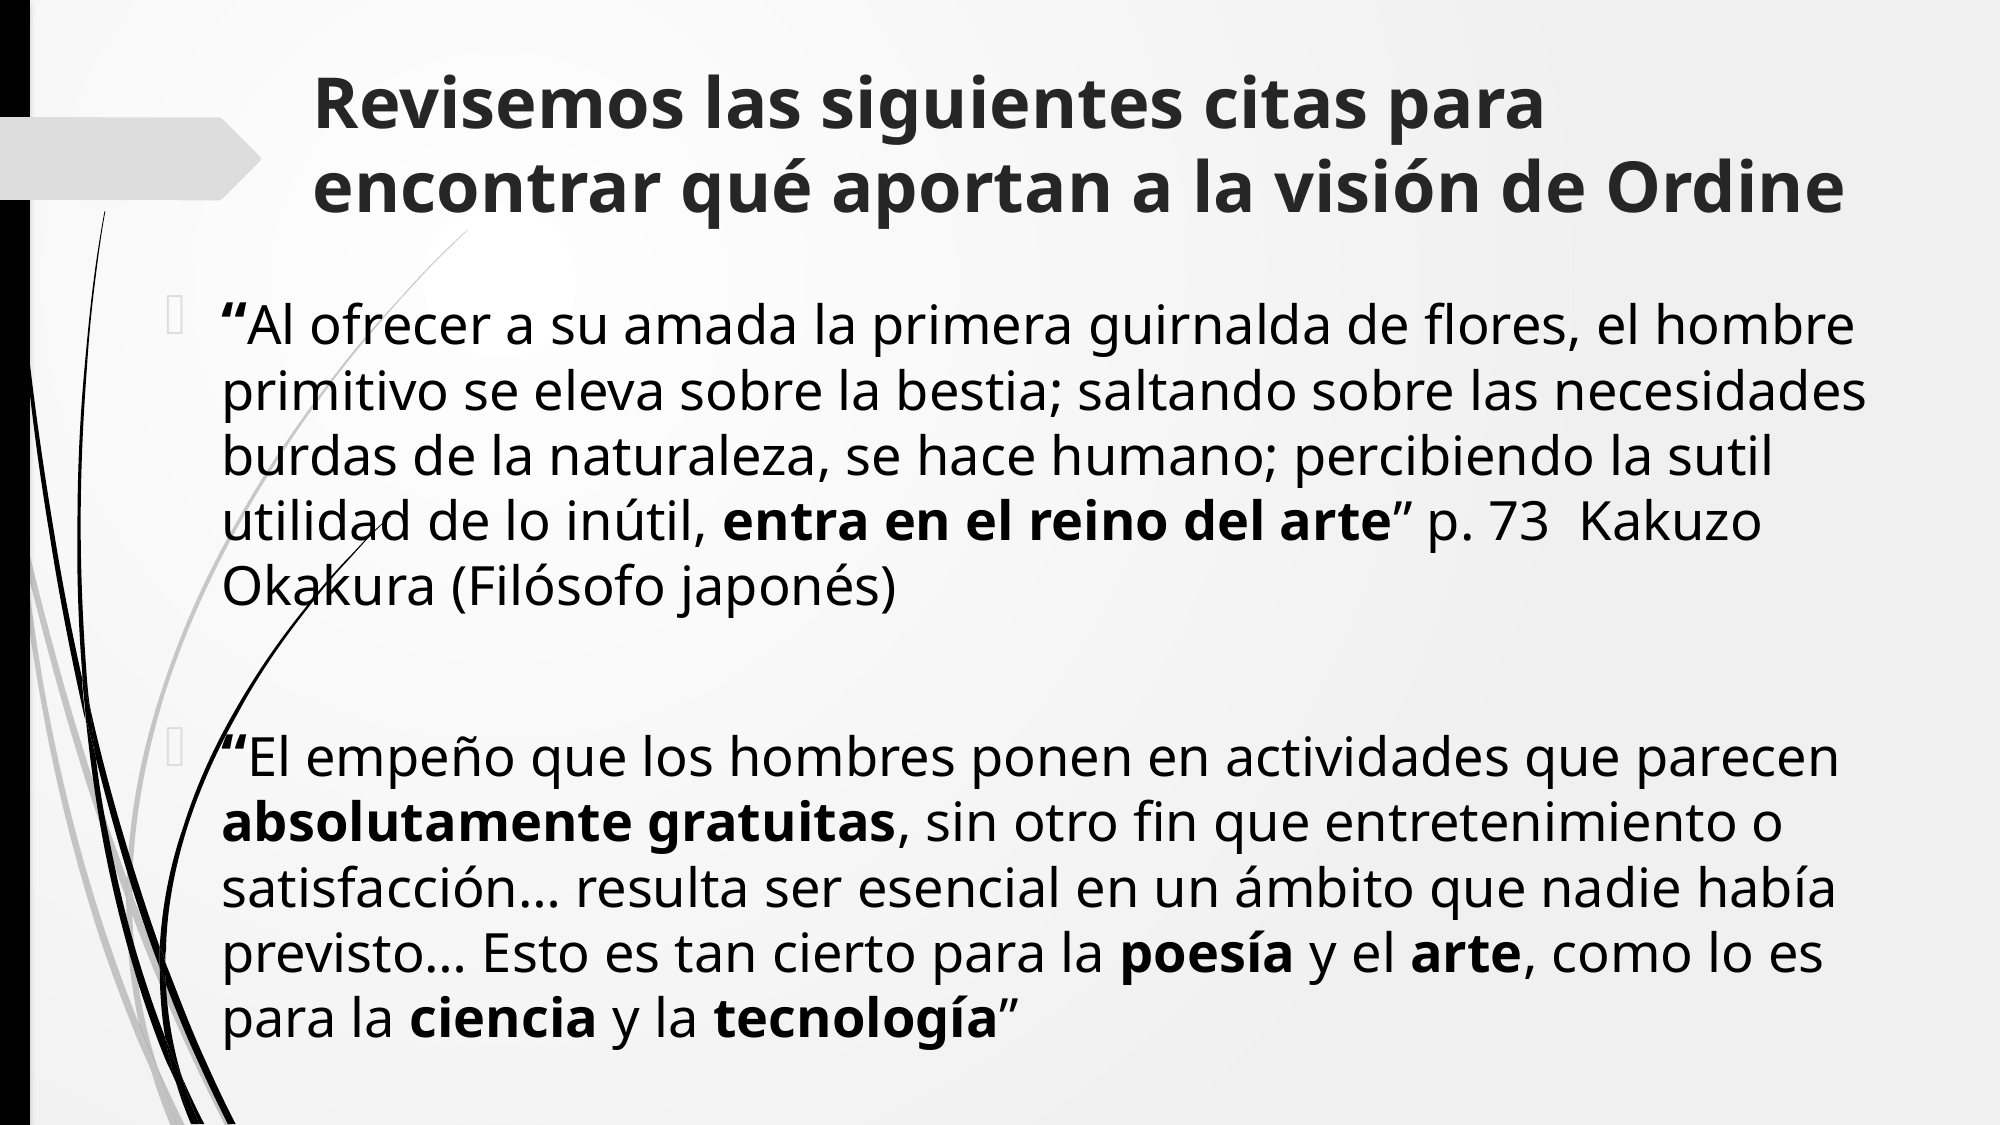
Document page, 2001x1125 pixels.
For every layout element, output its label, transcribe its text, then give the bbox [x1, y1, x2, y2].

list “Al ofrecer a su amada la primera guirnalda de flores, el hombre primitivo se eleva sobre la bestia; saltando sobre las necesidades burdas de la naturaleza, se hace humano; percibiendo la sutil utilidad de lo inútil, entra en el reino del arte” p. 73 Kakuzo Okakura (Filósofo japonés) “El empeño que los hombres ponen en actividades que parecen absolutamente gratuitas, sin otro fin que entretenimiento o satisfacción… resulta ser esencial en un ámbito que nadie había previsto… Esto es tan cierto para la poesía y el arte, como lo es para la ciencia y la tecnología” [150, 278, 1941, 1125]
title Revisemos las siguientes citas para encontrar qué aportan a la visión de Ordine [297, 50, 1888, 261]
